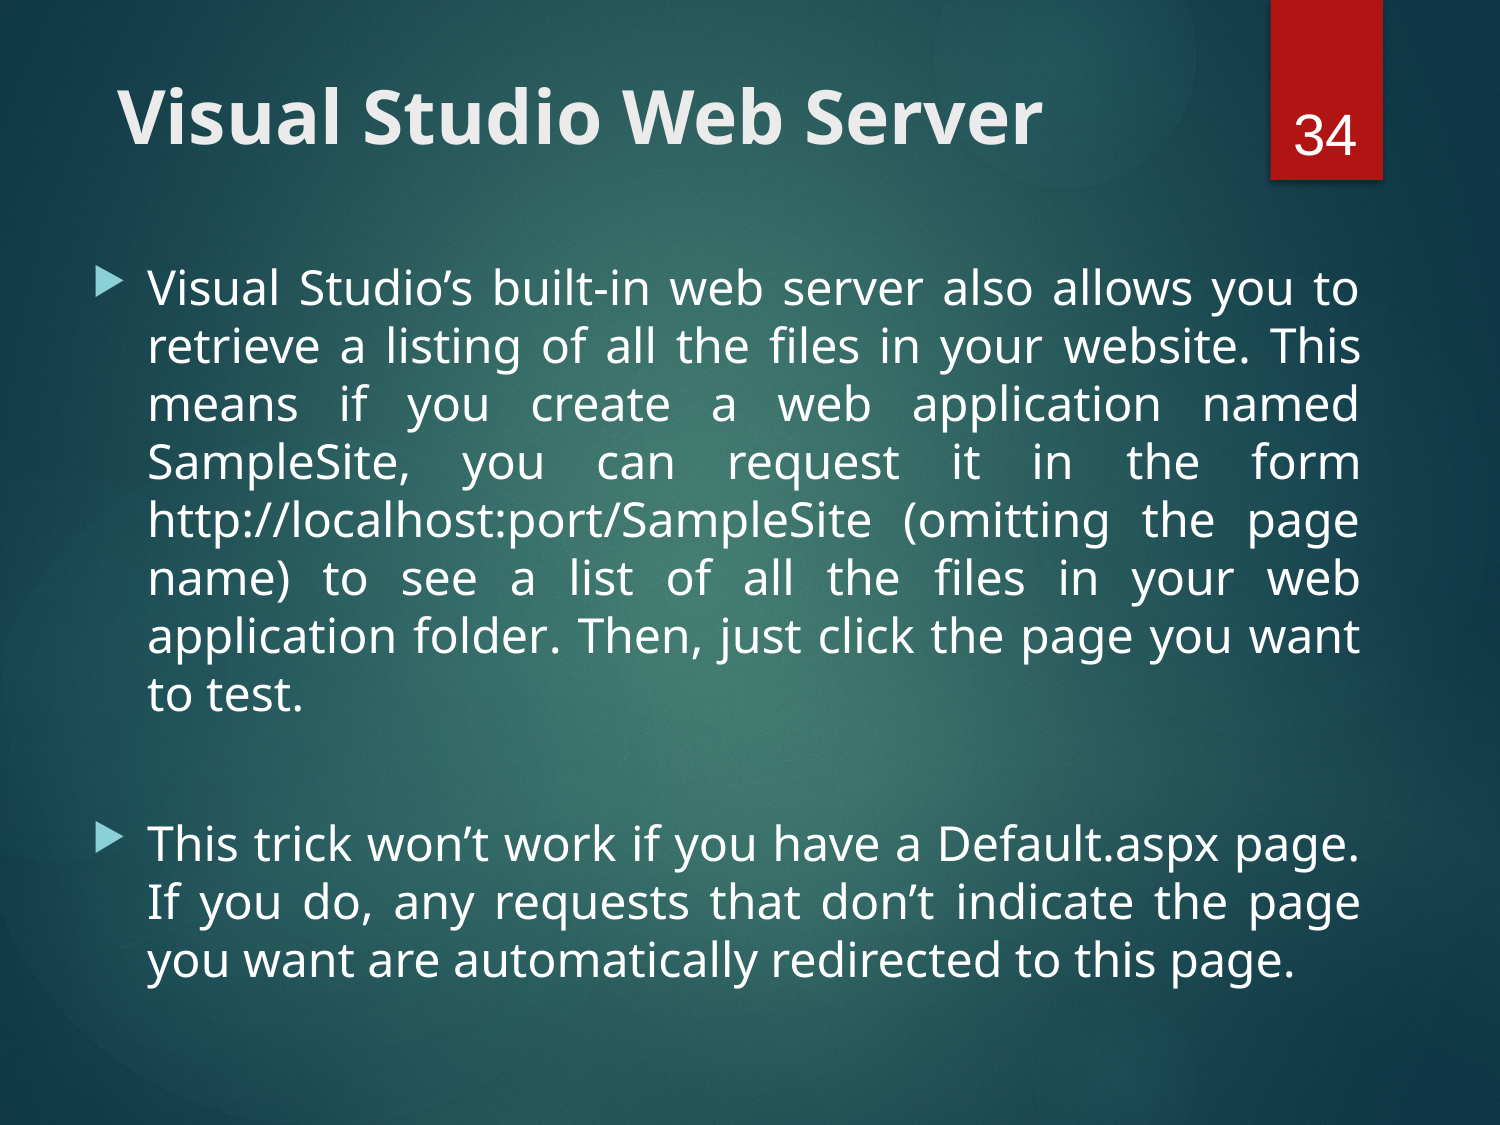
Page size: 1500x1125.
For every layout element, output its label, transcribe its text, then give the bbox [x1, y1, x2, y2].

title Visual Studio Web Server [102, 62, 1378, 213]
list Visual Studio’s built-in web server also allows you to retrieve a listing of all the files in your website. This means if you create a web application named SampleSite, you can request it in the form http://localhost:port/SampleSite (omitting the page name) to see a list of all the files in your web application folder. Then, just click the page you want to test. This trick won’t work if you have a Default.aspx page. If you do, any requests that don’t indicate the page you want are automatically redirected to this page. [77, 249, 1378, 1018]
slide_number 34 [1273, 48, 1378, 175]
